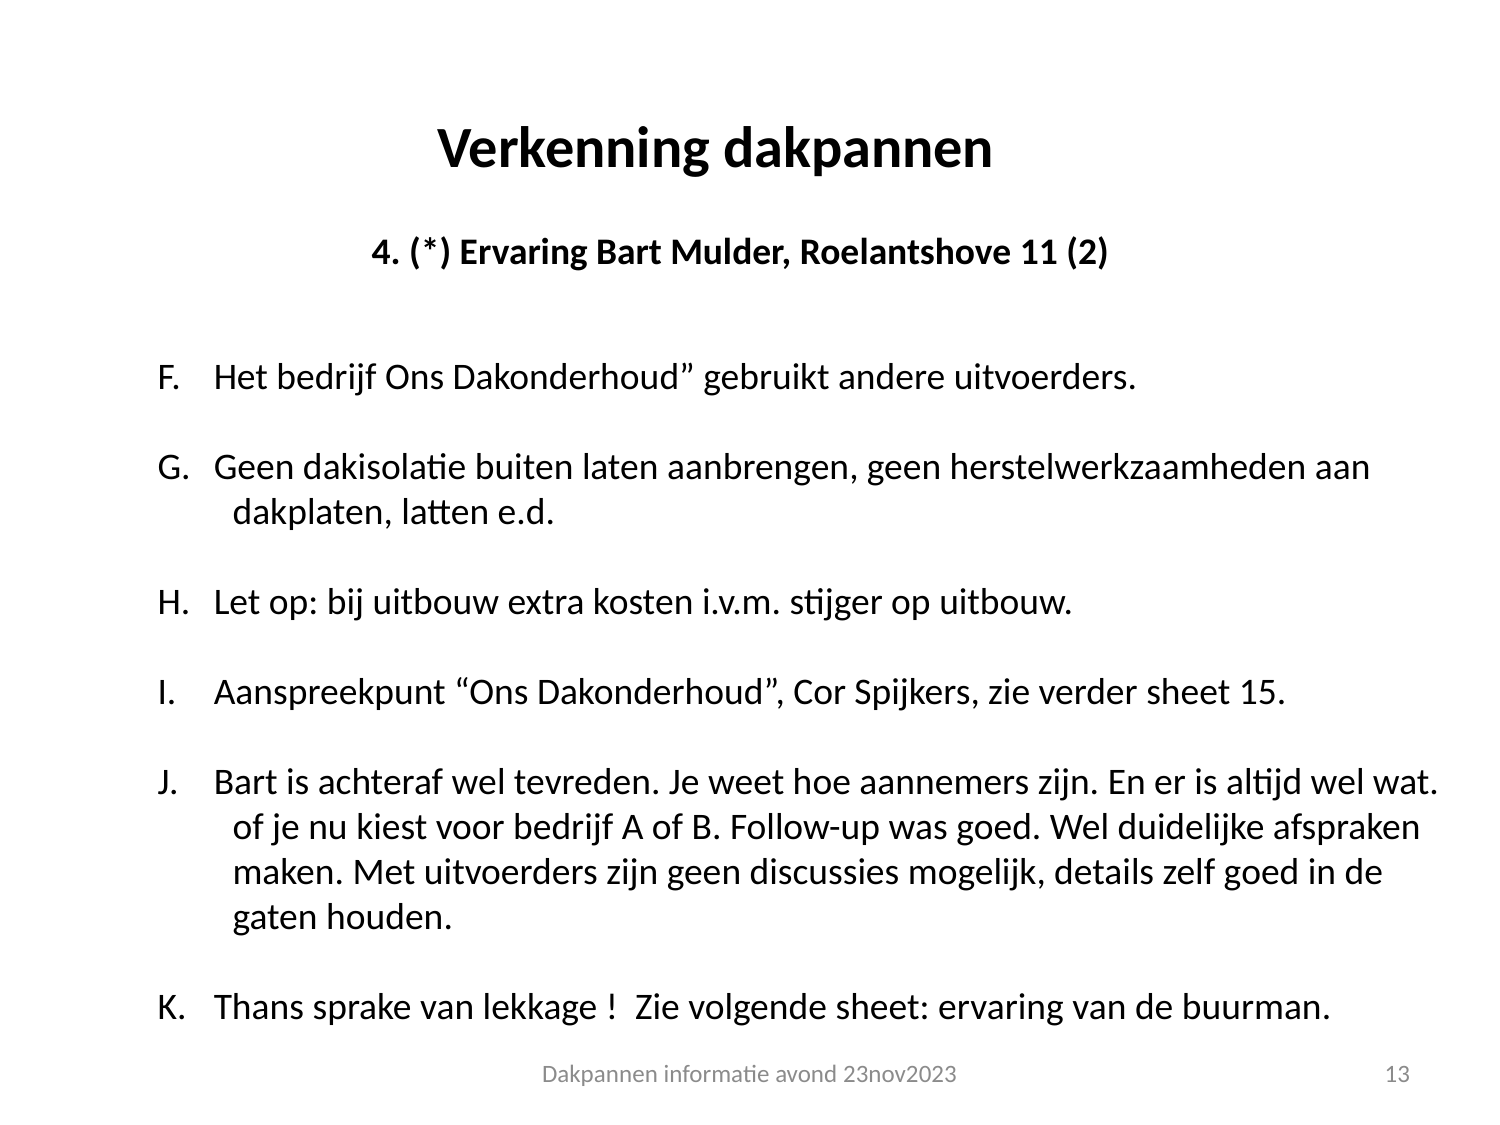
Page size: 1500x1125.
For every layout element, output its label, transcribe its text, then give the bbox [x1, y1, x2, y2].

text_box 4. (*) Ervaring Bart Mulder, Roelantshove 11 (2) [356, 219, 1125, 280]
slide_number 13 [1074, 1042, 1425, 1103]
text_box Verkenning dakpannen [422, 101, 1010, 187]
footer Dakpannen informatie avond 23nov2023 [512, 1042, 988, 1103]
text_box Het bedrijf Ons Dakonderhoud” gebruikt andere uitvoerders. Geen dakisolatie buiten laten aanbrengen, geen herstelwerkzaamheden aan dakplaten, latten e.d. Let op: bij uitbouw extra kosten i.v.m. stijger op uitbouw. Aanspreekpunt “Ons Dakonderhoud”, Cor Spijkers, zie verder sheet 15. Bart is achteraf wel tevreden. Je weet hoe aannemers zijn. En er is altijd wel wat. of je nu kiest voor bedrijf A of B. Follow-up was goed. Wel duidelijke afspraken maken. Met uitvoerders zijn geen discussies mogelijk, details zelf goed in de gaten houden. Thans sprake van lekkage ! Zie volgende sheet: ervaring van de buurman. [142, 344, 1456, 1035]
